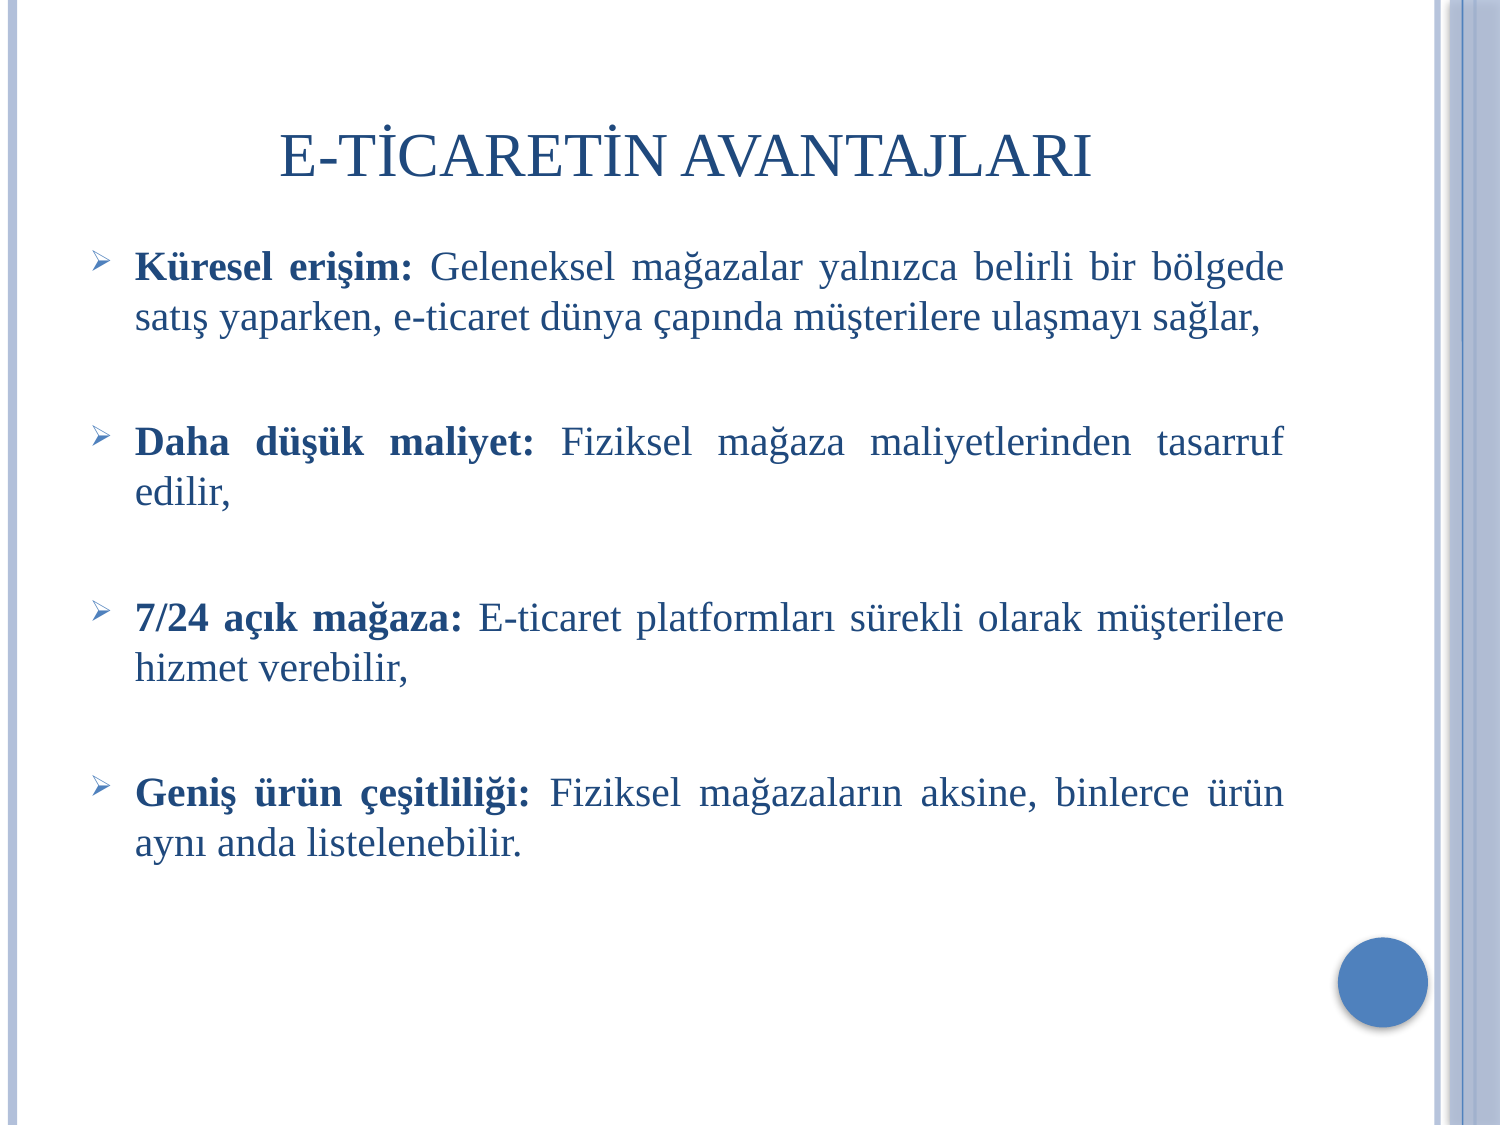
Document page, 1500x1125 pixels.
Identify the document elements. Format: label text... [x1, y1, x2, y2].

title E-TİCARETİN AVANTAJLARI [75, 45, 1300, 197]
list Küresel erişim: Geleneksel mağazalar yalnızca belirli bir bölgede satış yaparken, e-ticaret dünya çapında müşterilere ulaşmayı sağlar, Daha düşük maliyet: Fiziksel mağaza maliyetlerinden tasarruf edilir, 7/24 açık mağaza: E-ticaret platformları sürekli olarak müşterilere hizmet verebilir, Geniş ürün çeşitliliği: Fiziksel mağazaların aksine, binlerce ürün aynı anda listelenebilir. [75, 231, 1300, 1062]
